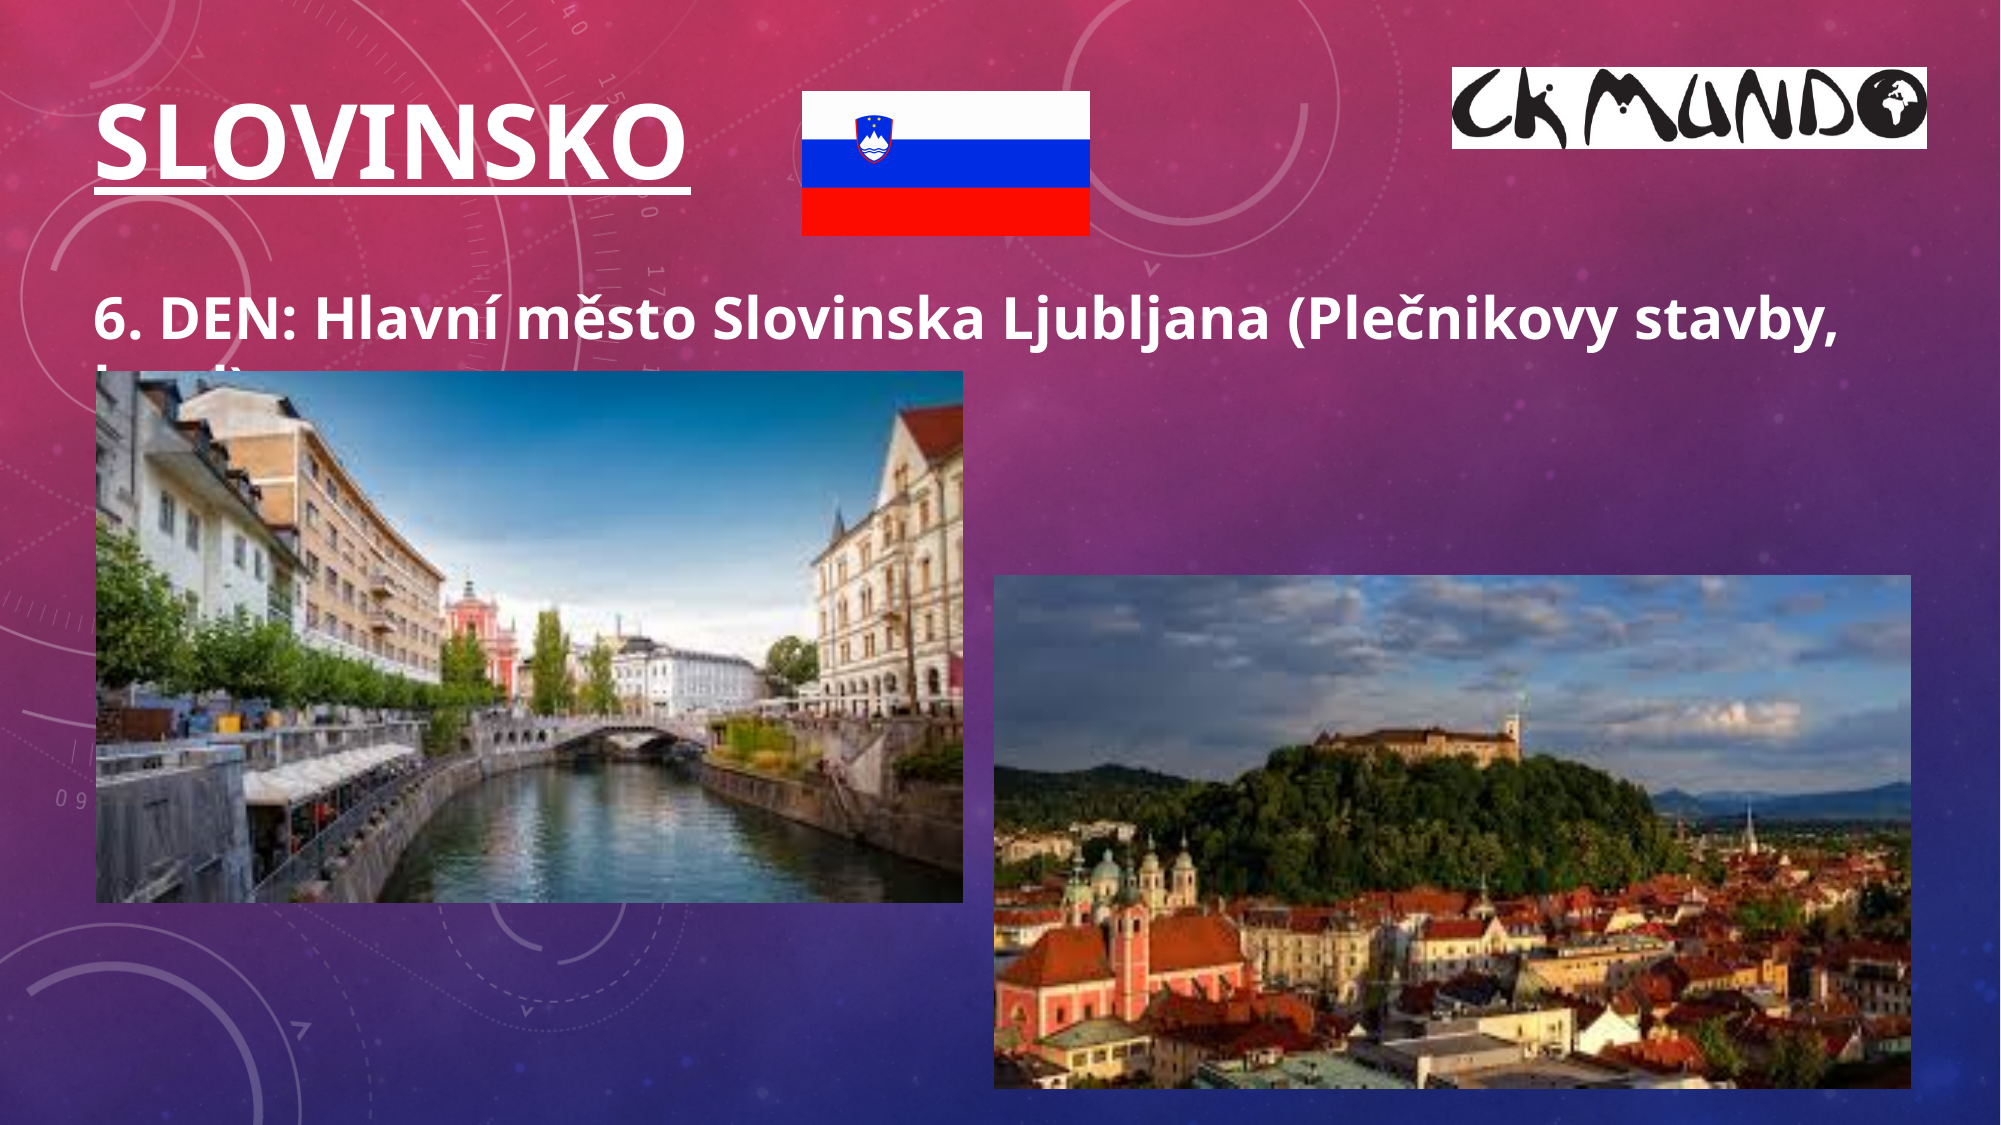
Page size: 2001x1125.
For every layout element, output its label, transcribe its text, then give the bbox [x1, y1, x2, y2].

text_box SLOVINSKO [79, 67, 715, 208]
picture [0, 0, 2001, 1125]
text_box 6. DEN: Hlavní město Slovinska Ljubljana (Plečnikovy stavby, hrad) [79, 273, 2000, 429]
